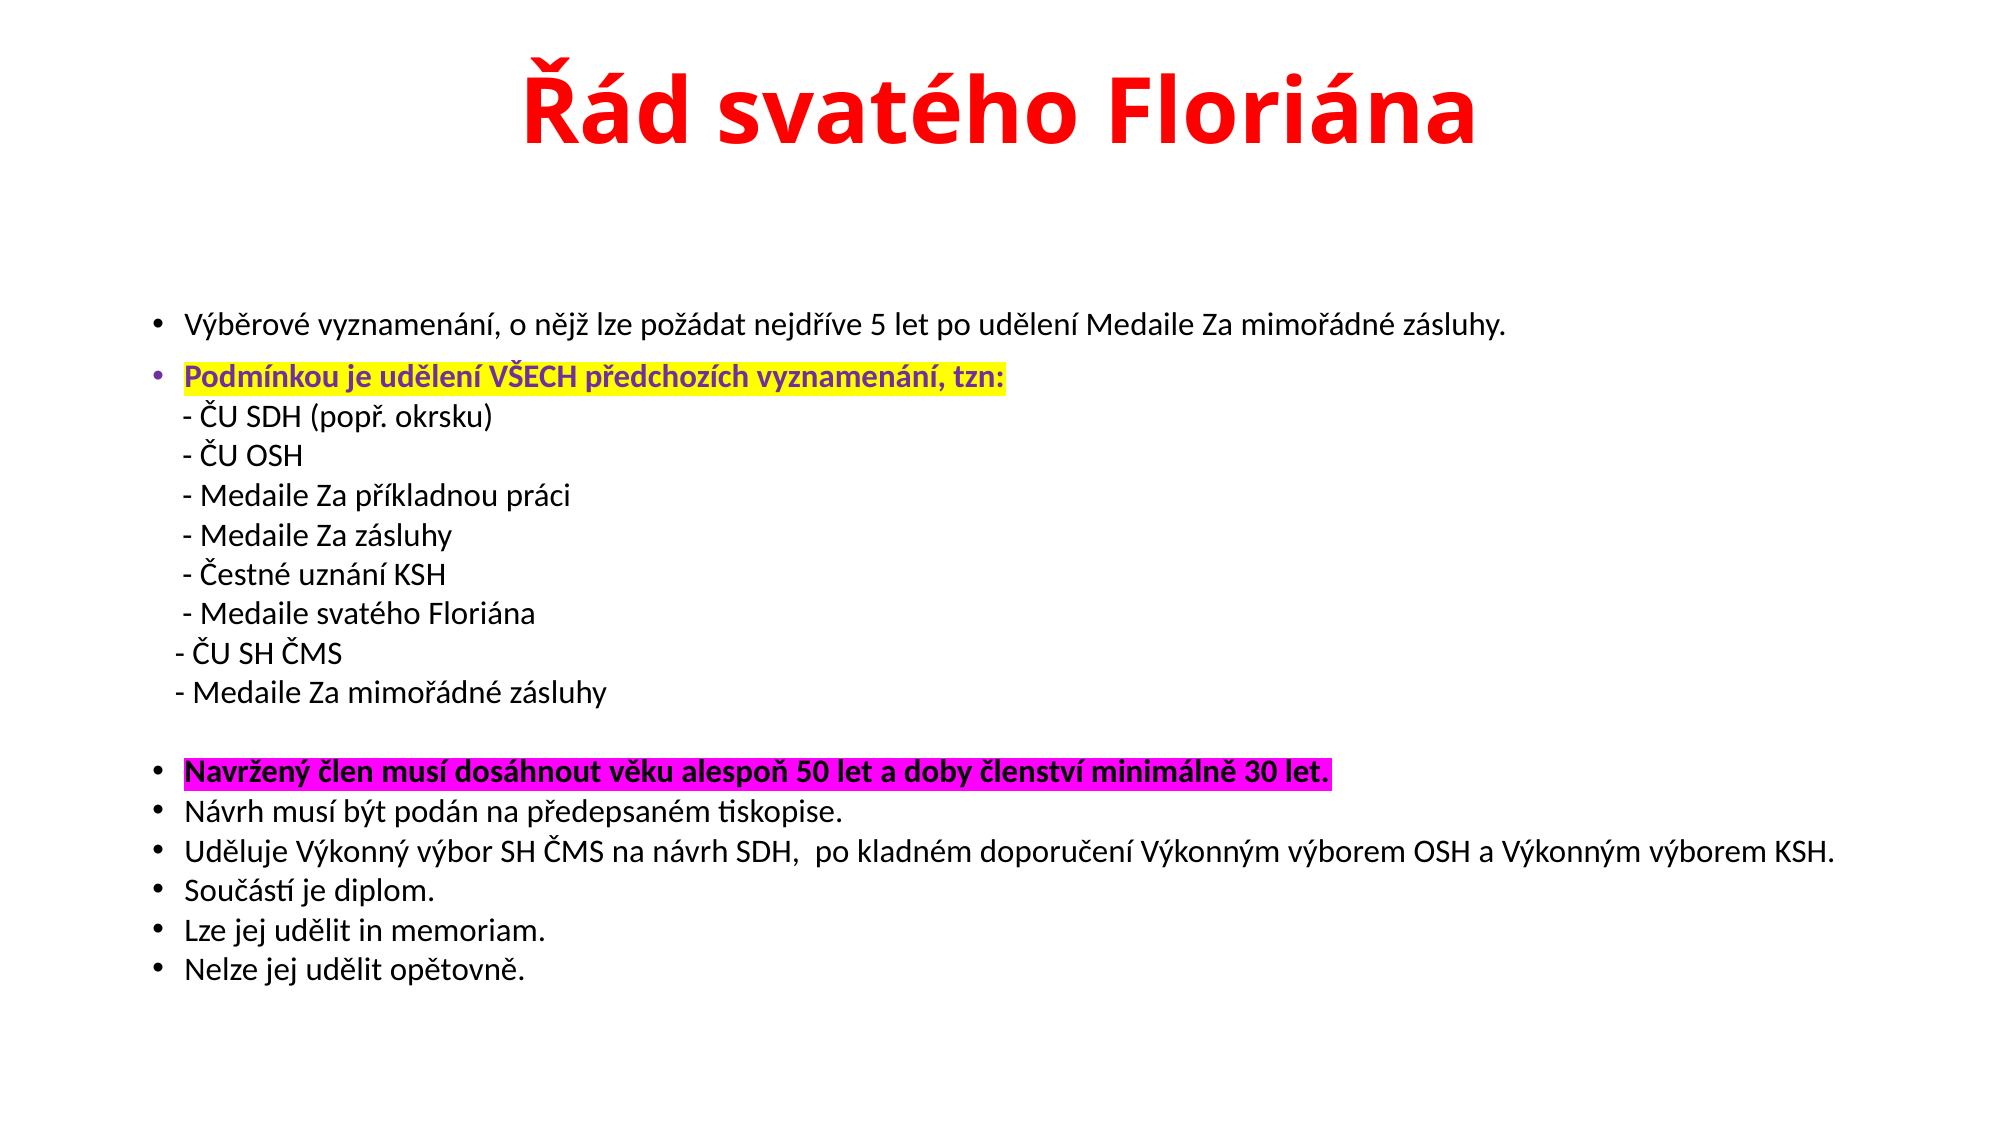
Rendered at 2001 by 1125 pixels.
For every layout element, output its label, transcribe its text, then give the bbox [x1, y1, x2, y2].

title Řád svatého Floriána [137, 59, 1863, 278]
list Výběrové vyznamenání, o nějž lze požádat nejdříve 5 let po udělení Medaile Za mimořádné zásluhy. Podmínkou je udělení VŠECH předchozích vyznamenání, tzn: - ČU SDH (popř. okrsku) - ČU OSH - Medaile Za příkladnou práci - Medaile Za zásluhy - Čestné uznání KSH - Medaile svatého Floriána - ČU SH ČMS - Medaile Za mimořádné zásluhy Navržený člen musí dosáhnout věku alespoň 50 let a doby členství minimálně 30 let. Návrh musí být podán na předepsaném tiskopise. Uděluje Výkonný výbor SH ČMS na návrh SDH, po kladném doporučení Výkonným výborem OSH a Výkonným výborem KSH. Součástí je diplom. Lze jej udělit in memoriam. Nelze jej udělit opětovně. [137, 299, 1863, 1014]
